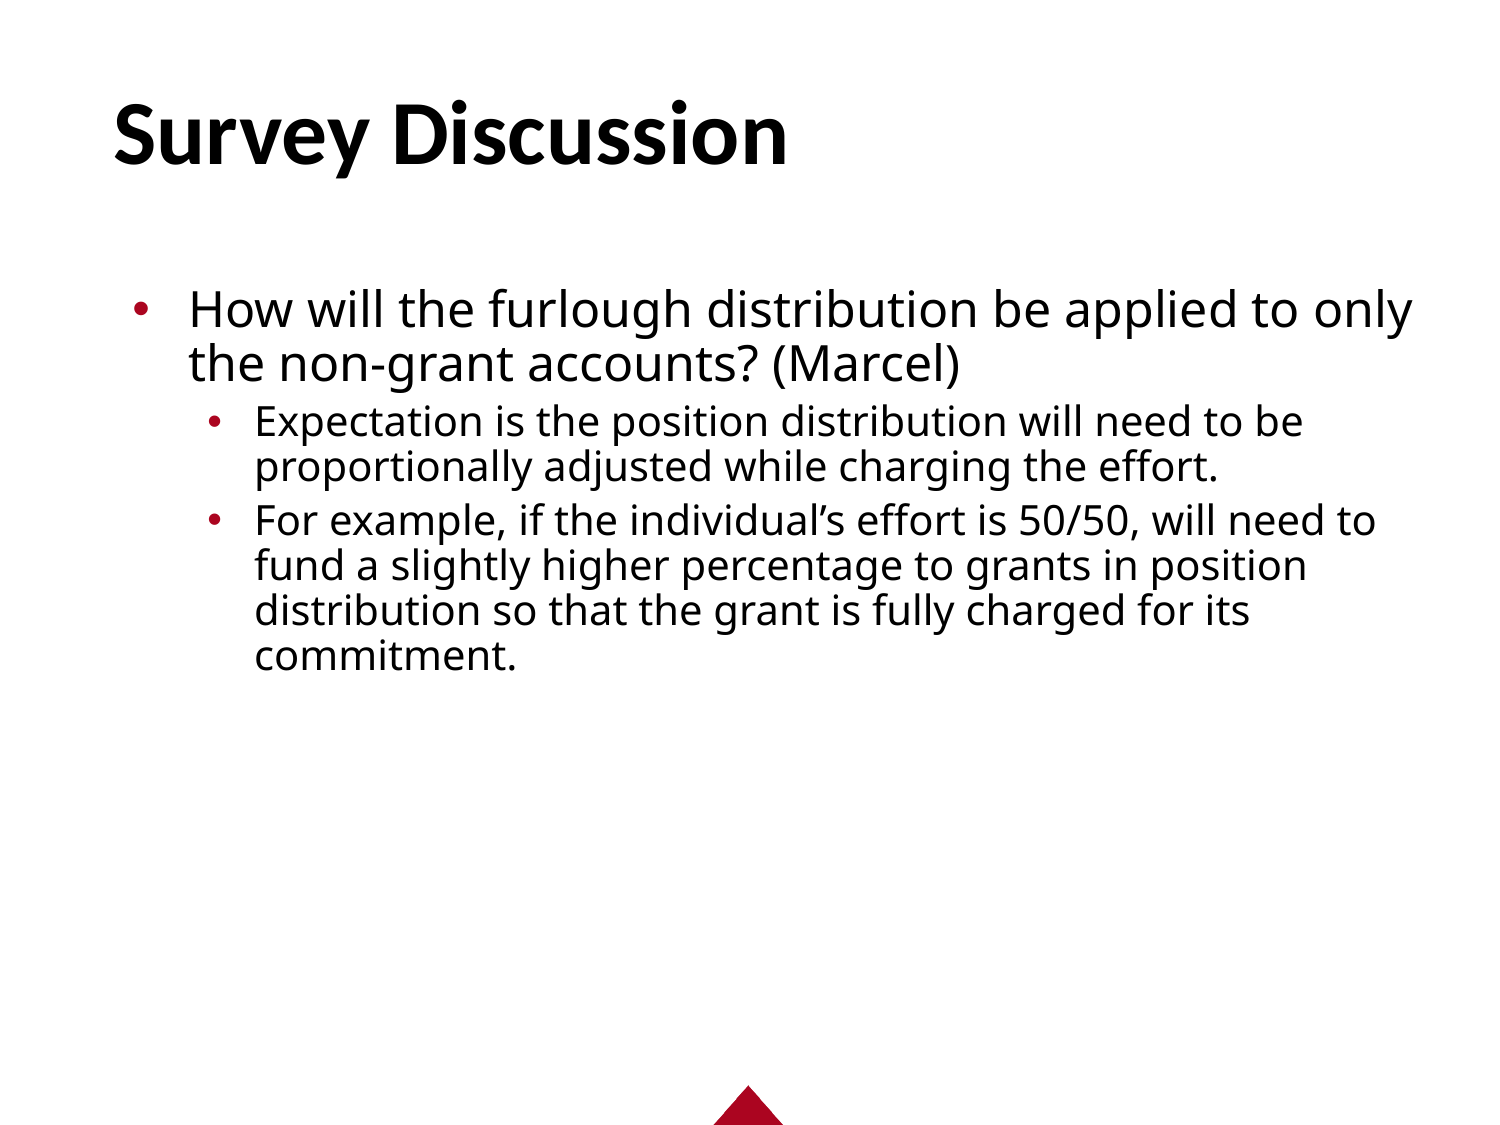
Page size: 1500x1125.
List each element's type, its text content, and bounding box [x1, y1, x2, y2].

picture [712, 1085, 784, 1125]
title Survey Discussion [98, 52, 1402, 193]
list How will the furlough distribution be applied to only the non-grant accounts? (Marcel) Expectation is the position distribution will need to be proportionally adjusted while charging the effort. For example, if the individual’s effort is 50/50, will need to fund a slightly higher percentage to grants in position distribution so that the grant is fully charged for its commitment. [98, 221, 1430, 1060]
